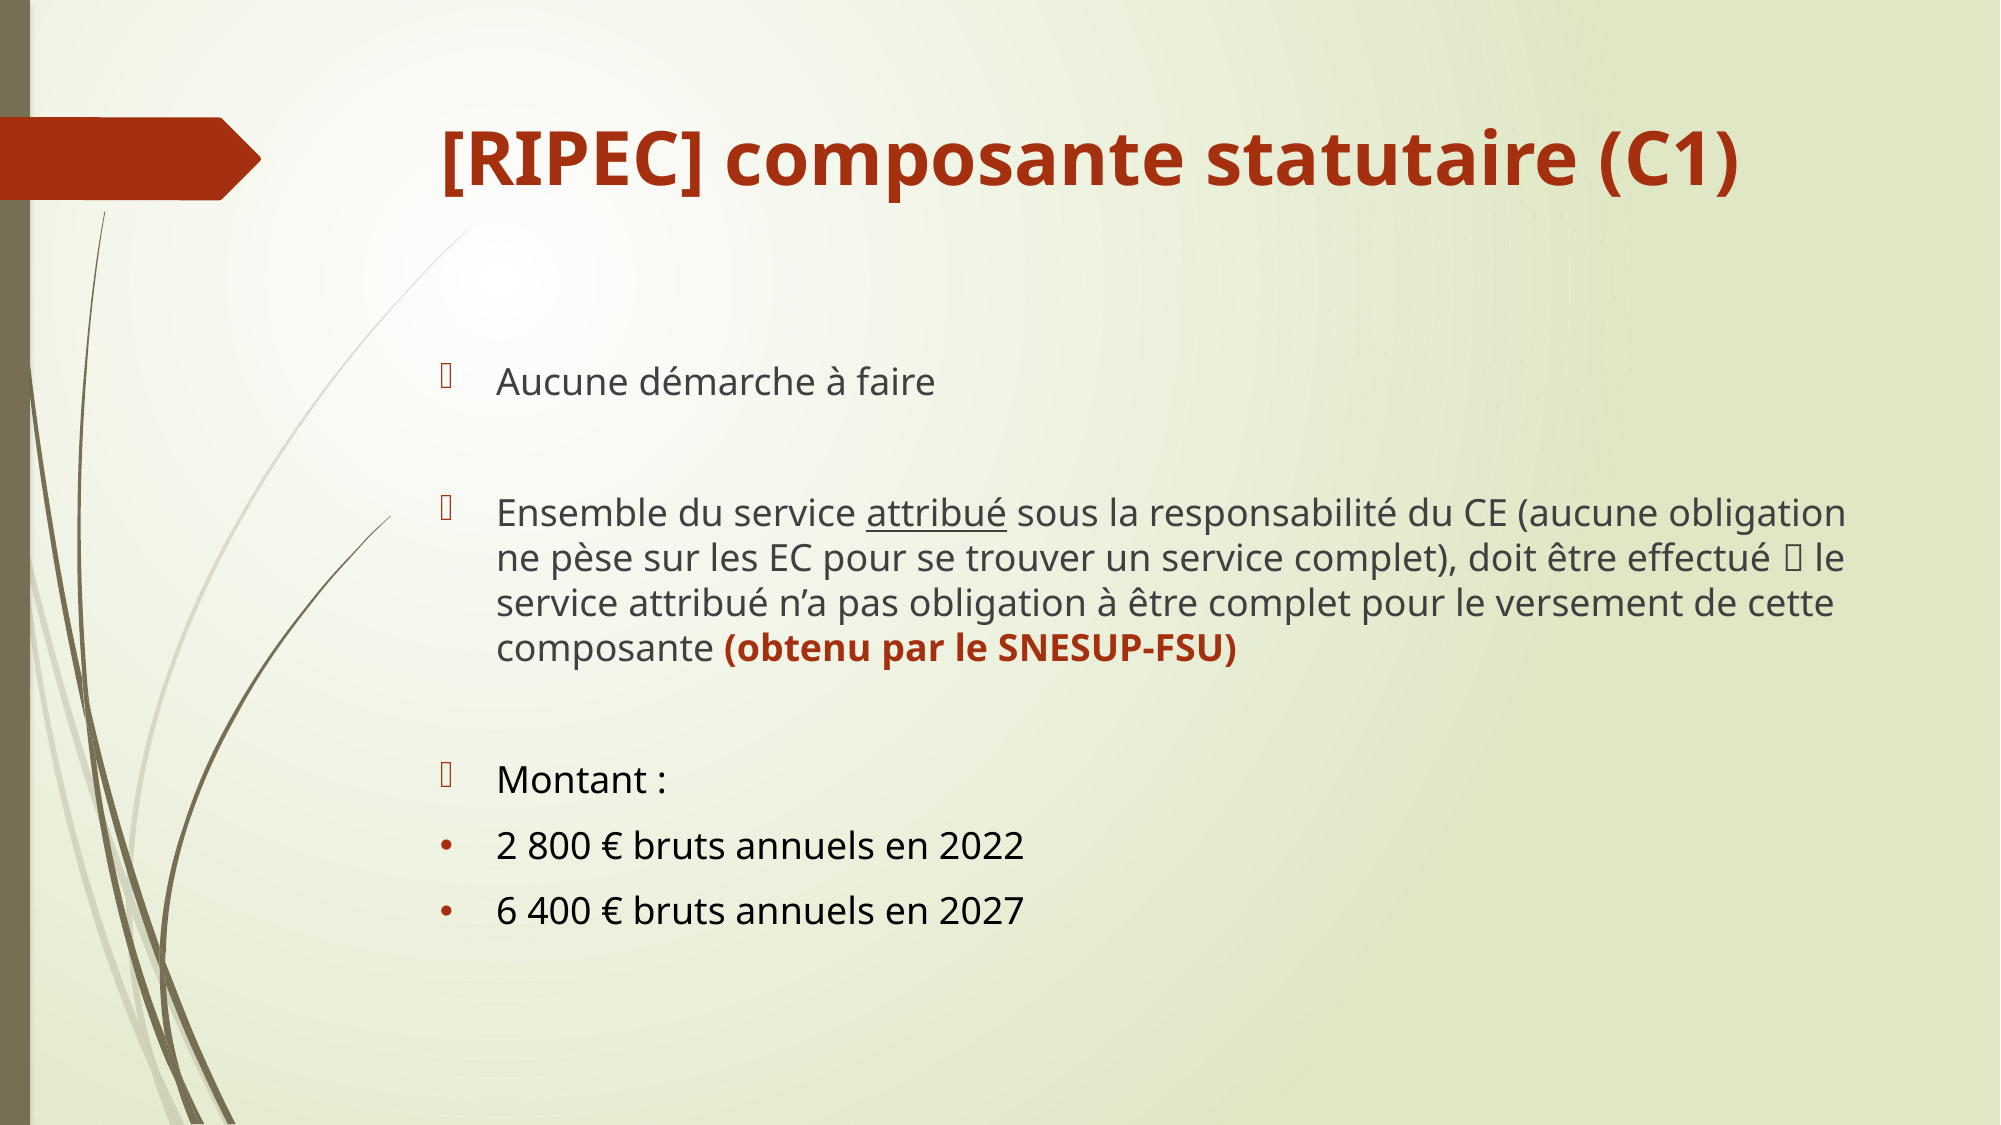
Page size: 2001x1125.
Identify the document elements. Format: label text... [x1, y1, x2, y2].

title [RIPEC] composante statutaire (C1) [425, 102, 1888, 313]
list Aucune démarche à faire Ensemble du service attribué sous la responsabilité du CE (aucune obligation ne pèse sur les EC pour se trouver un service complet), doit être effectué  le service attribué n’a pas obligation à être complet pour le versement de cette composante (obtenu par le SNESUP-FSU) Montant : 2 800 € bruts annuels en 2022 6 400 € bruts annuels en 2027 [424, 350, 1888, 970]
